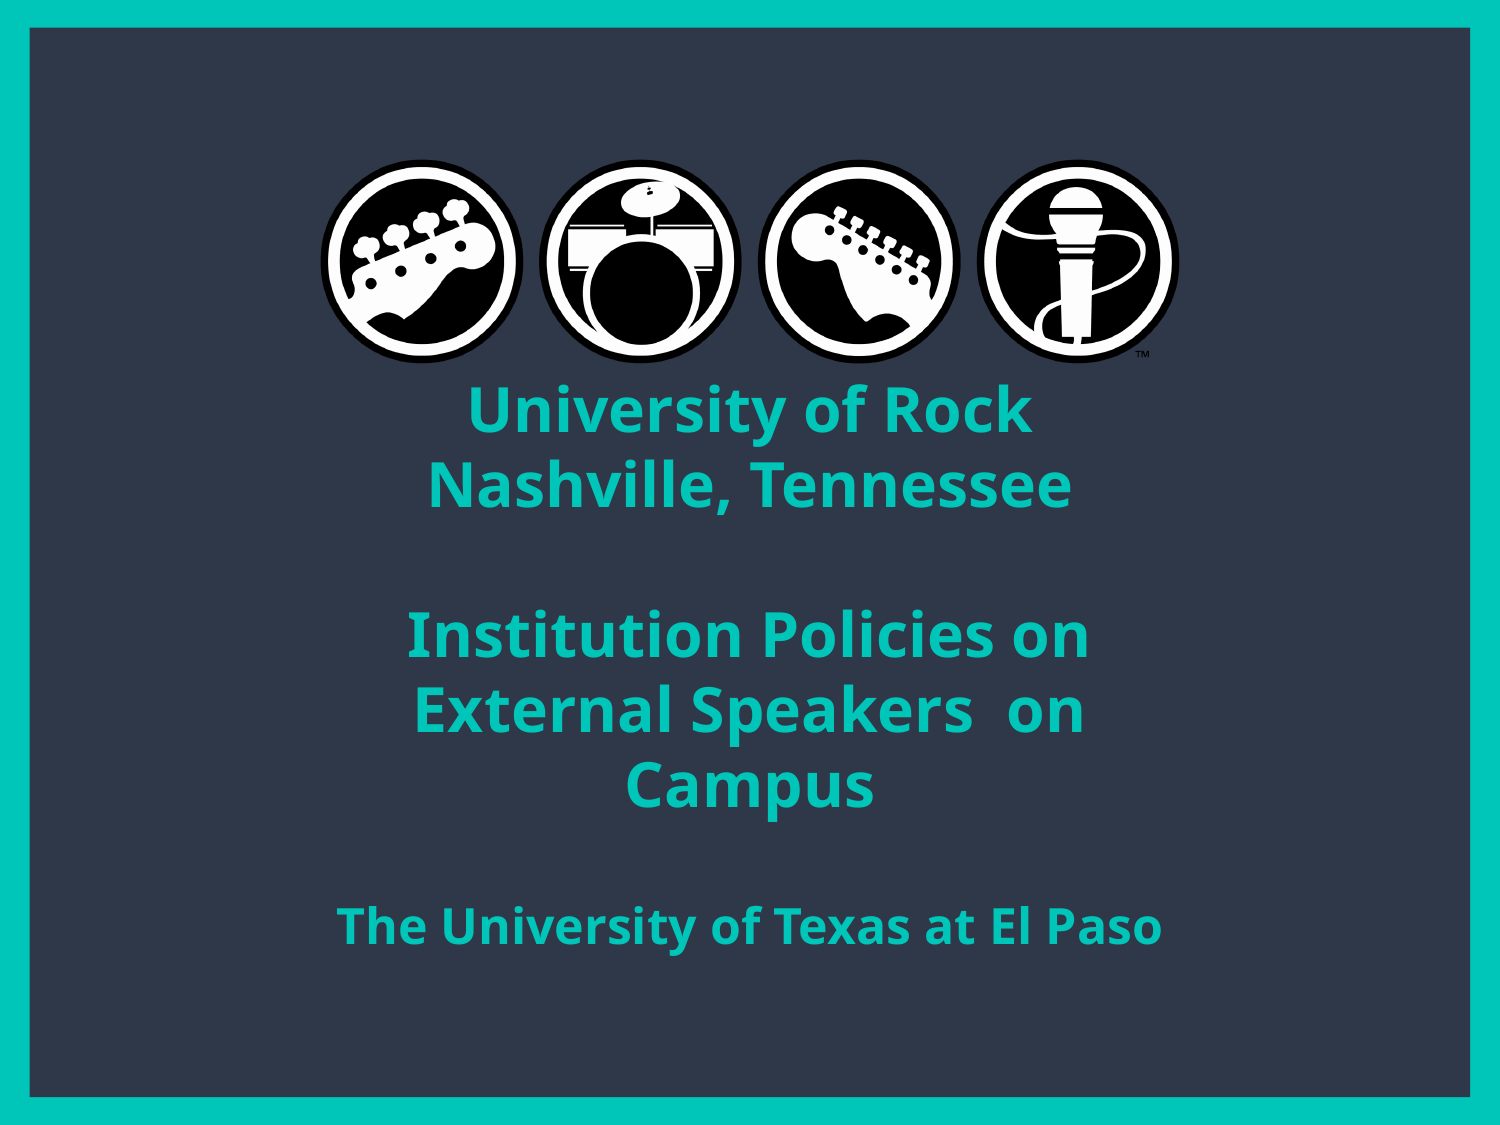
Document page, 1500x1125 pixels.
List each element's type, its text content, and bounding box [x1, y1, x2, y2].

picture [310, 150, 1190, 373]
title University of Rock Nashville, Tennessee Institution Policies on External Speakers on Campus The University of Texas at El Paso [277, 535, 1223, 790]
